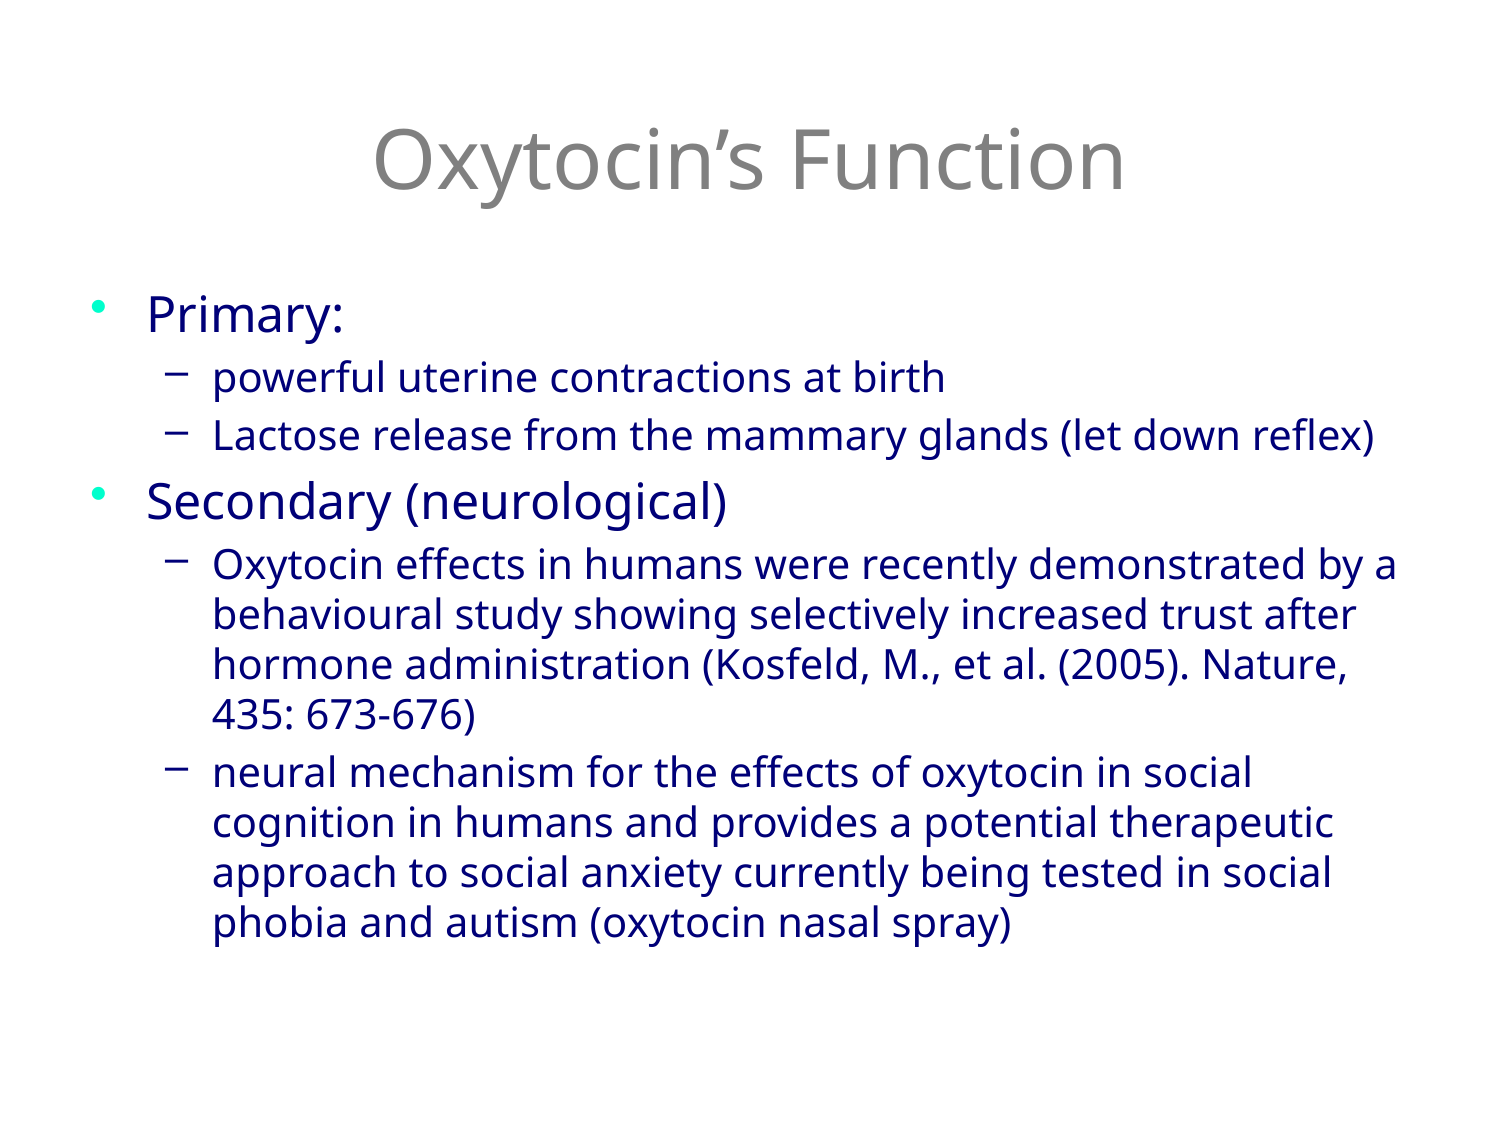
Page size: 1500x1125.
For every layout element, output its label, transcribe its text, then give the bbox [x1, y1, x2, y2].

list Primary: powerful uterine contractions at birth Lactose release from the mammary glands (let down reflex) Secondary (neurological) Oxytocin effects in humans were recently demonstrated by a behavioural study showing selectively increased trust after hormone administration (Kosfeld, M., et al. (2005). Nature, 435: 673-676) neural mechanism for the effects of oxytocin in social cognition in humans and provides a potential therapeutic approach to social anxiety currently being tested in social phobia and autism (oxytocin nasal spray) [74, 274, 1451, 924]
title Oxytocin’s Function [0, 49, 1500, 263]
